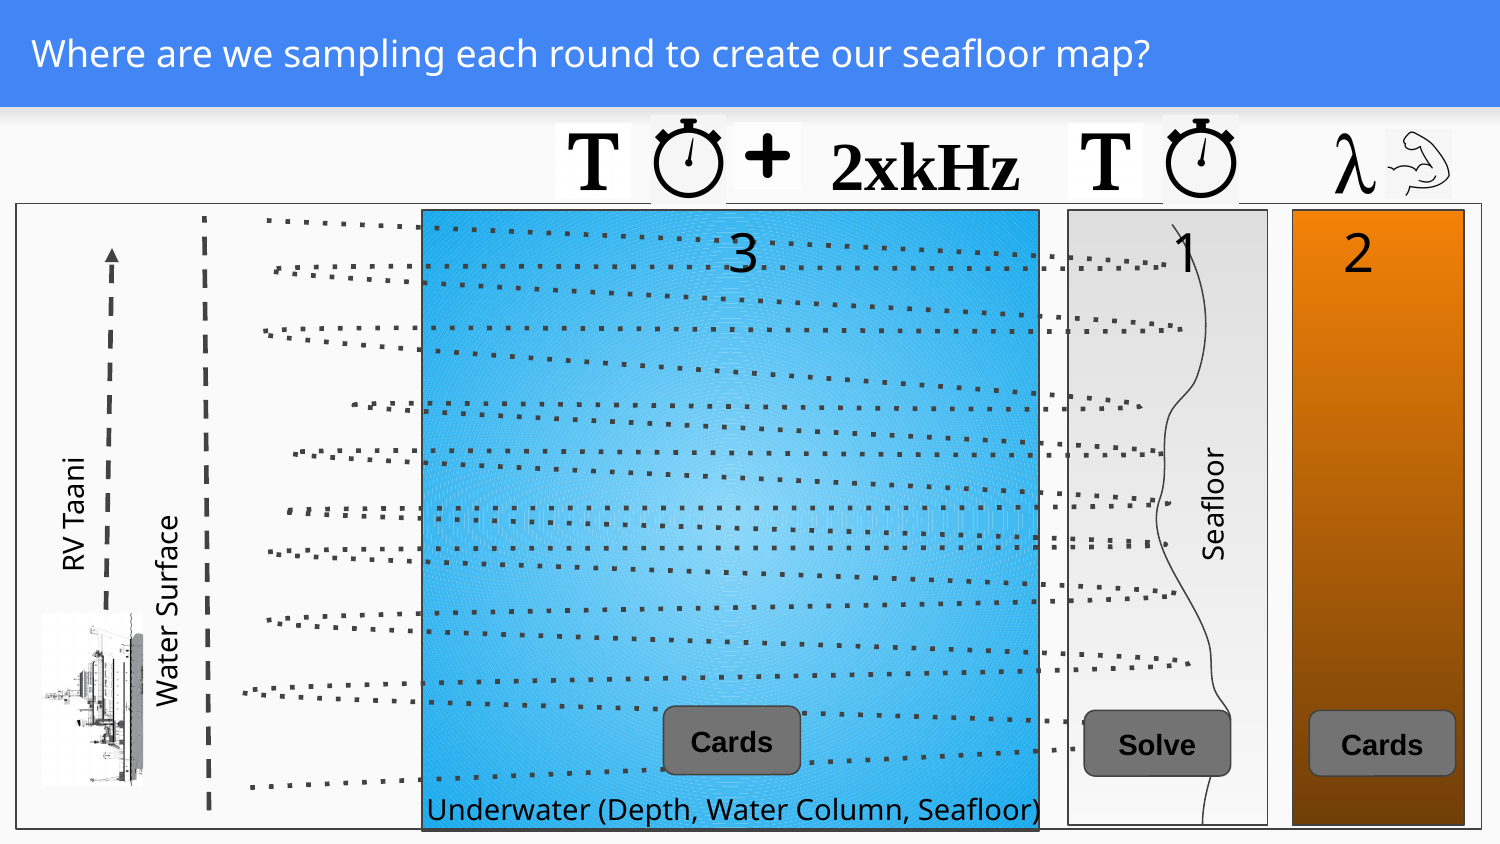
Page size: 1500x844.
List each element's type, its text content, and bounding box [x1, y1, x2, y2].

text_box Underwater (Depth, Water Column, Seafloor) [217, 830, 1251, 841]
text_box Cards [1309, 710, 1456, 777]
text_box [204, 215, 210, 811]
text_box Solve [1084, 710, 1231, 777]
picture [1321, 129, 1452, 198]
picture [555, 123, 631, 199]
text_box Cards [663, 706, 801, 775]
picture [1067, 123, 1144, 199]
picture [1163, 115, 1239, 204]
picture [650, 115, 726, 204]
text_box 2xkHz [815, 106, 1069, 220]
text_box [105, 247, 113, 610]
text_box [16, 203, 1482, 830]
title Where are we sampling each round to create our seafloor map? [16, 2, 1464, 102]
picture [734, 122, 801, 189]
picture [5, 648, 179, 751]
